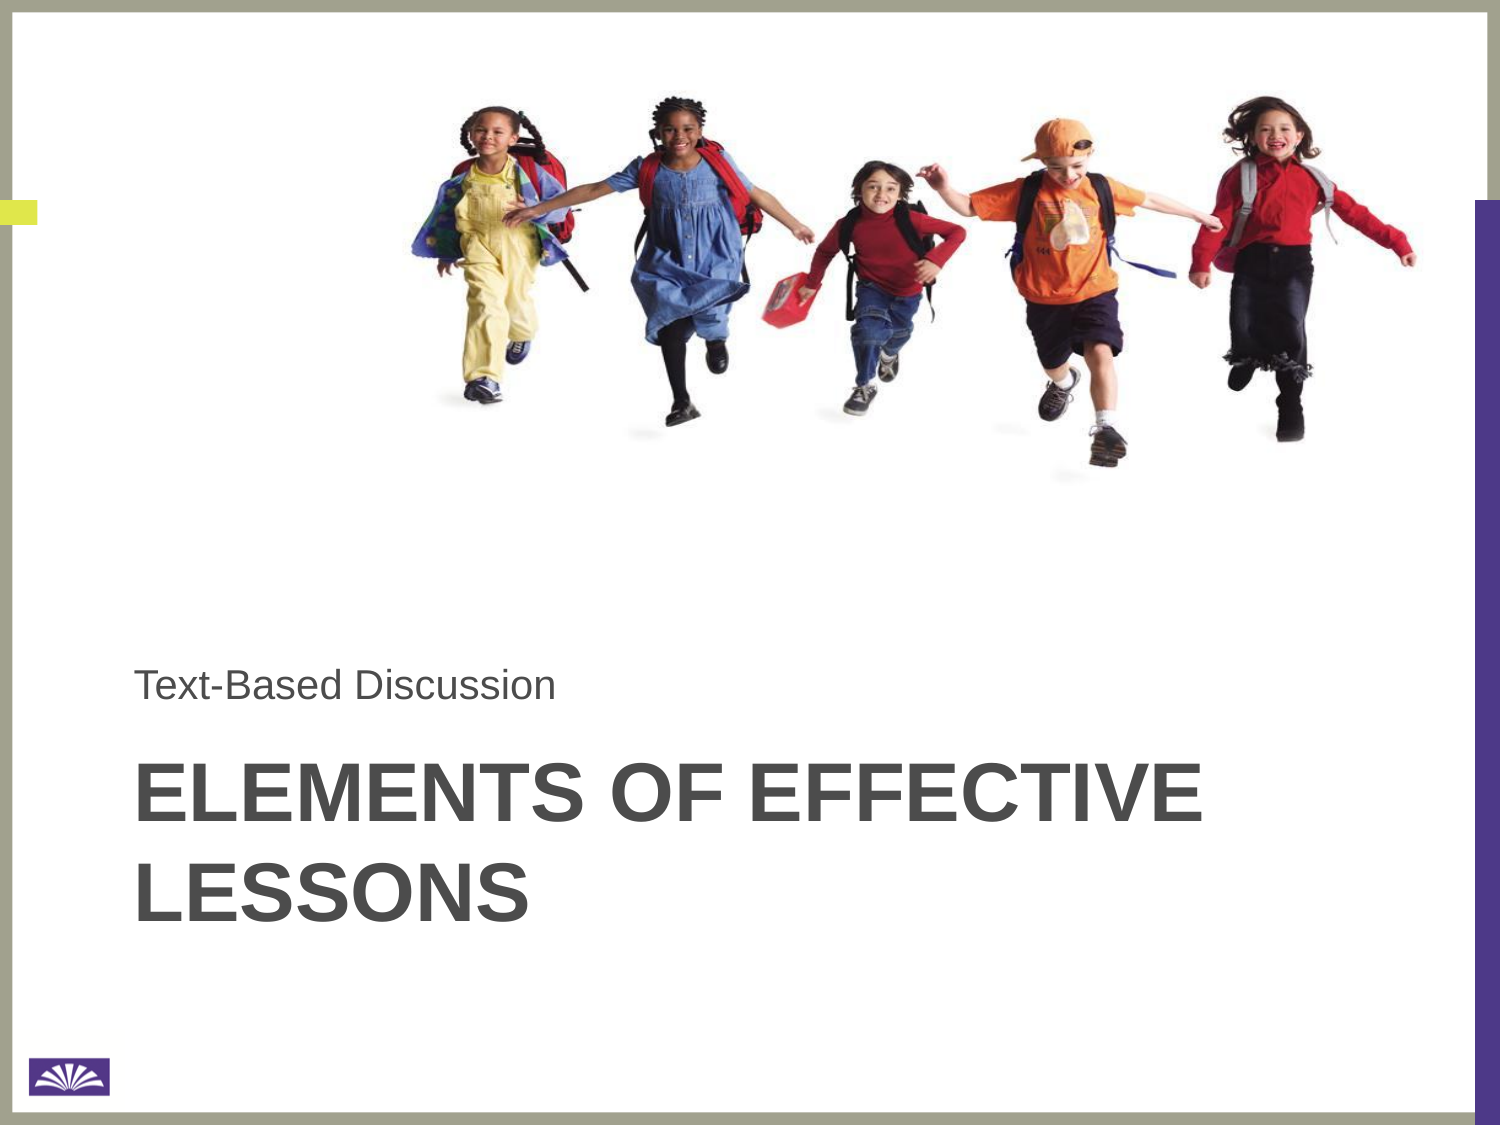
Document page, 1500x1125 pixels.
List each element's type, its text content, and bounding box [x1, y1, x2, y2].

list Text-Based Discussion [118, 476, 1394, 723]
title Elements of Effective Lessons [118, 723, 1394, 947]
picture [383, 74, 1443, 498]
picture [13, 1029, 125, 1112]
